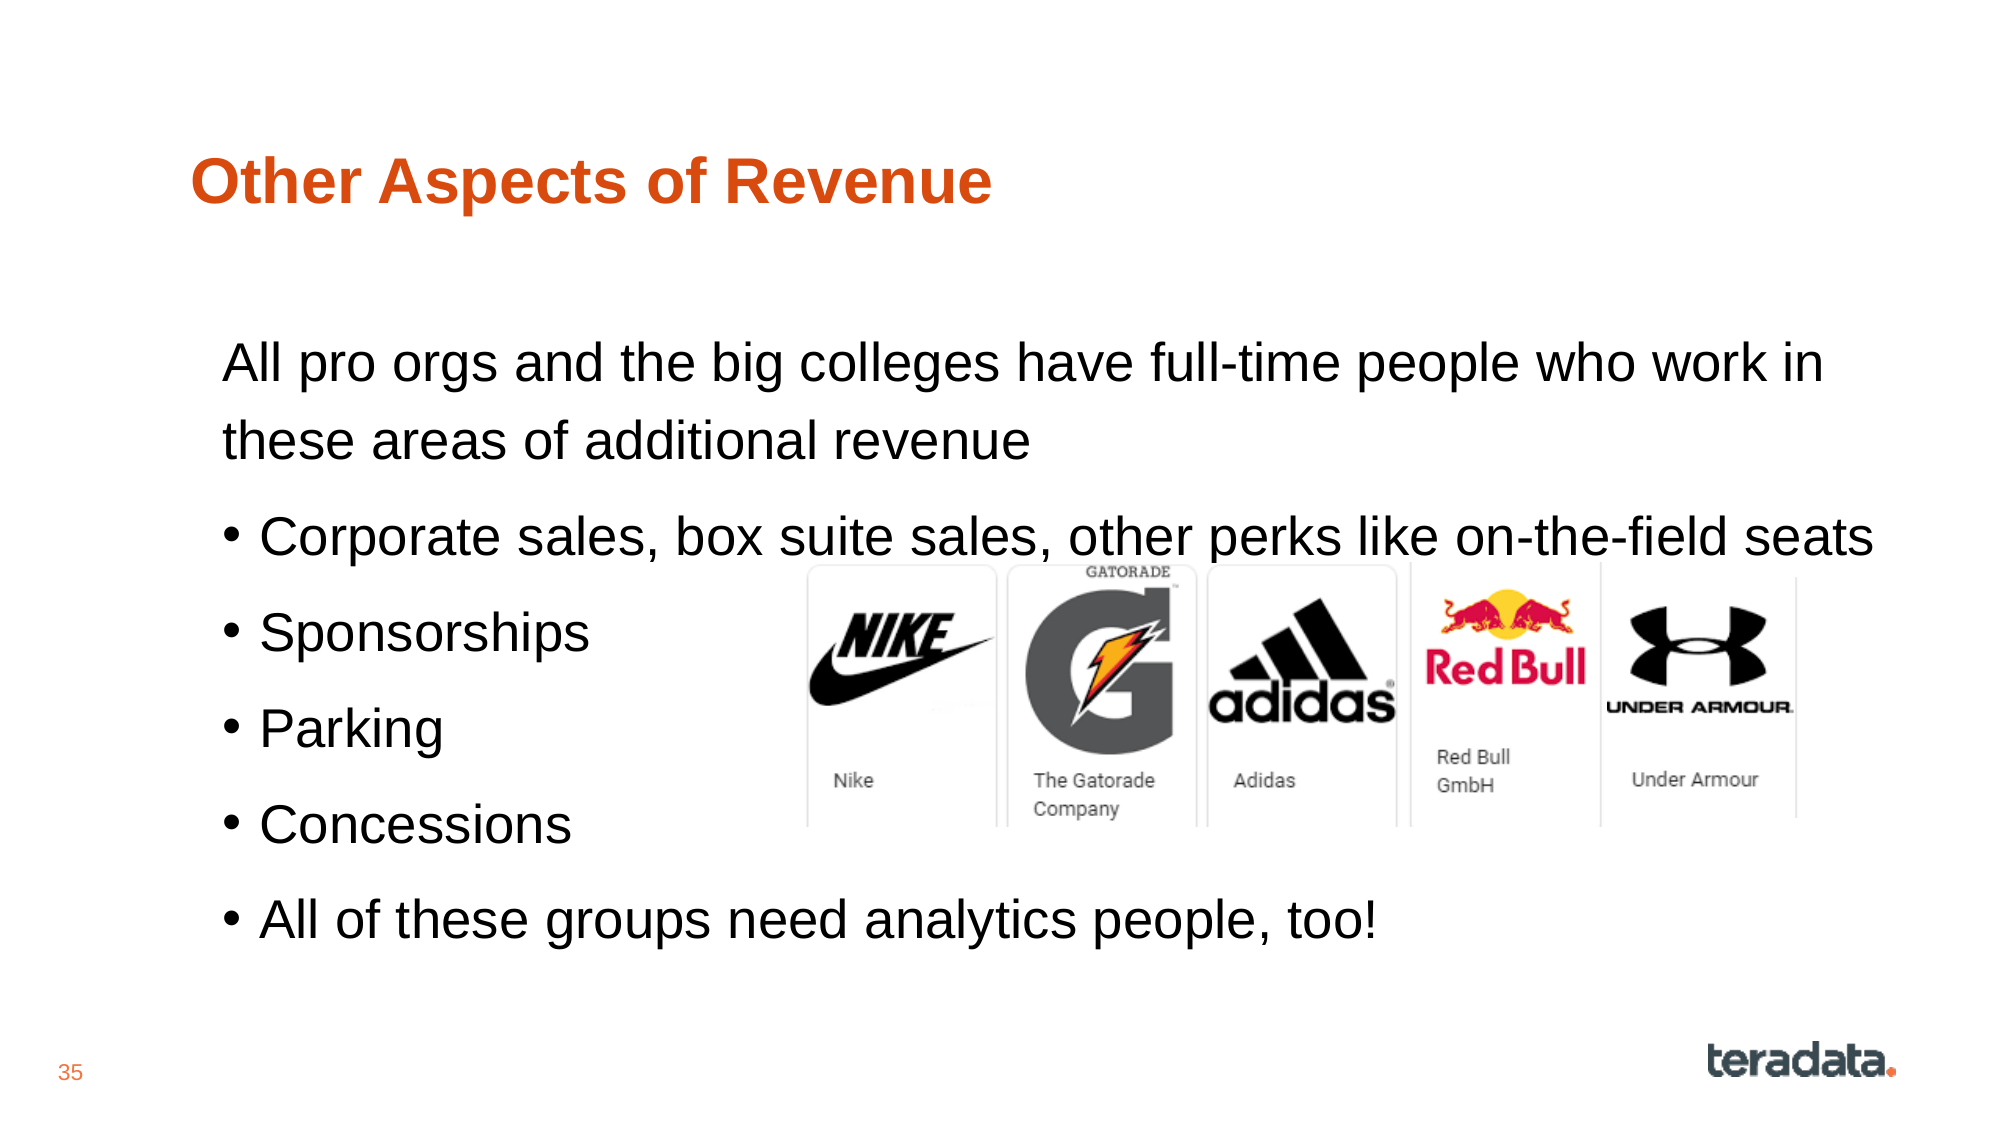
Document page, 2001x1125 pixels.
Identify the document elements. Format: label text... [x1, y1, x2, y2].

list All pro orgs and the big colleges have full-time people who work in these areas of additional revenue Corporate sales, box suite sales, other perks like on-the-field seats Sponsorships Parking Concessions All of these groups need analytics people, too! [207, 306, 1901, 1019]
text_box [804, 562, 1805, 827]
title Other Aspects of Revenue [175, 94, 1826, 225]
picture [1708, 1041, 1896, 1077]
